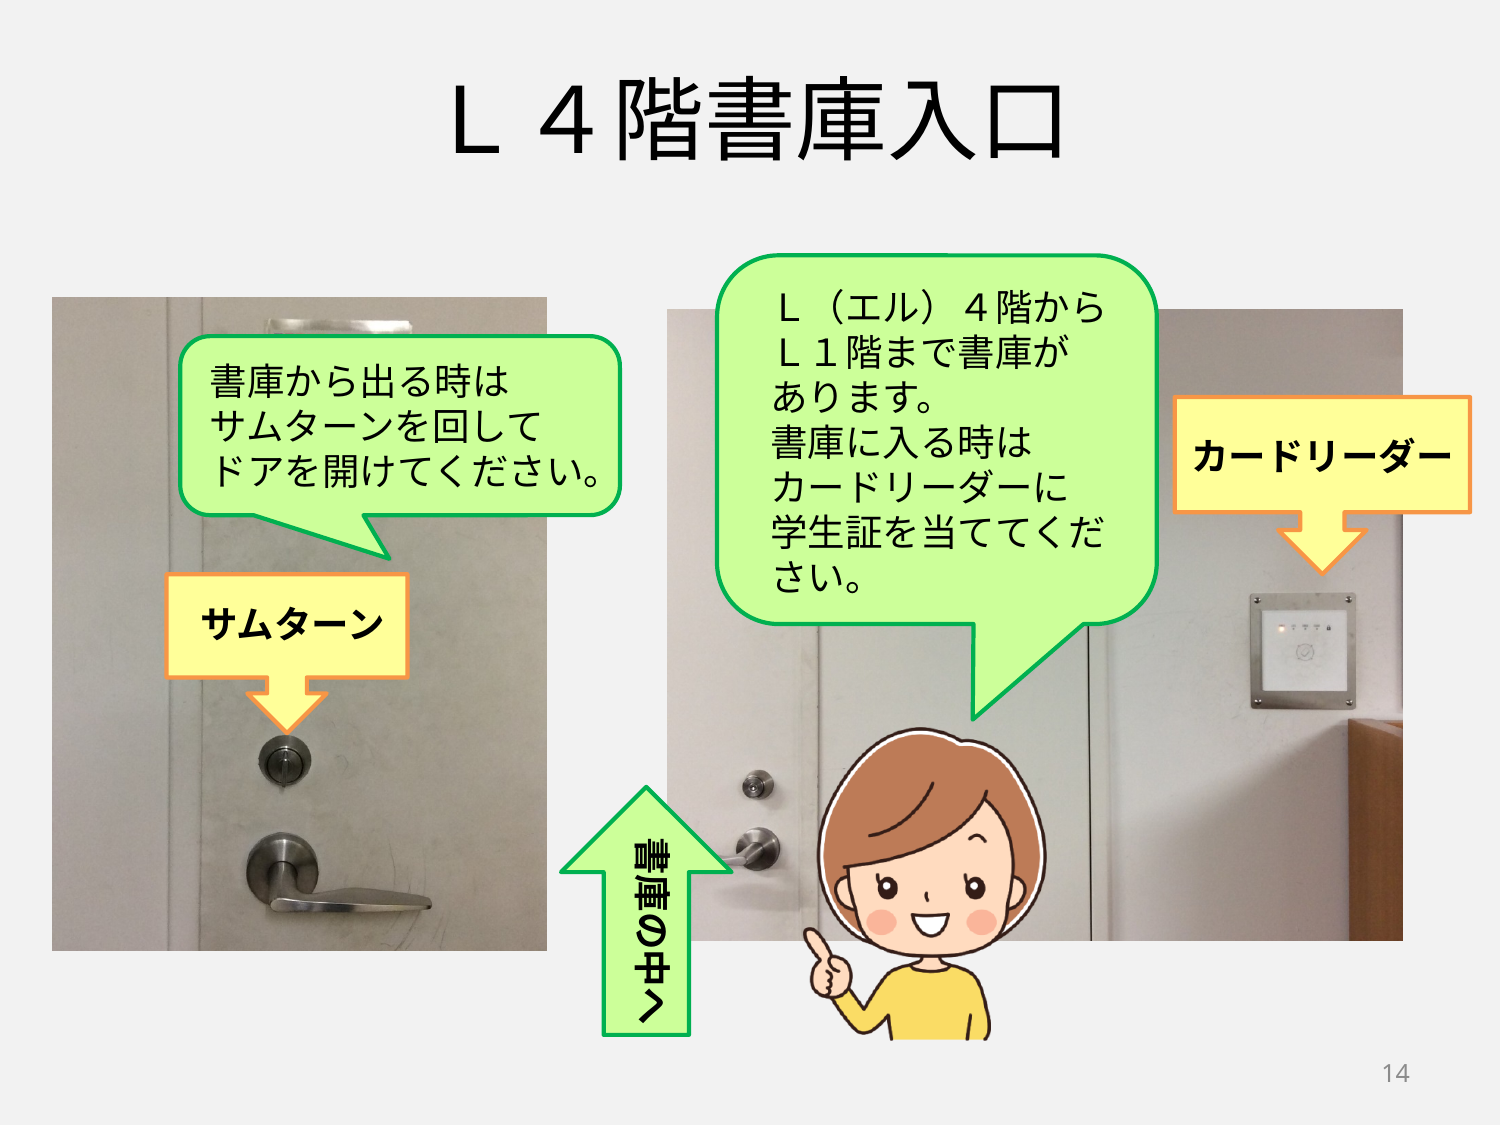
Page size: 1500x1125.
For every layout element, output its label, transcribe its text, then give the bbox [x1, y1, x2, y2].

picture [767, 727, 1081, 1041]
text_box [552, 334, 623, 518]
text_box 書庫の中へ [608, 822, 684, 1027]
text_box [1407, 394, 1473, 515]
text_box Ｌ（エル）４階からＬ１階まで書庫が あります。 書庫に入る時は カードリーダーに 学生証を当ててください。 [755, 276, 1134, 308]
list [667, 309, 1404, 941]
text_box カードリーダー [1407, 425, 1469, 485]
title Ｌ４階書庫入口 [75, 45, 1425, 188]
slide_number 14 [1074, 1042, 1425, 1103]
text_box [715, 253, 1159, 308]
text_box 書庫から出る時は サムターンを回して ドアを開けてください。 [552, 350, 609, 500]
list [52, 297, 547, 951]
text_box [559, 784, 692, 1037]
